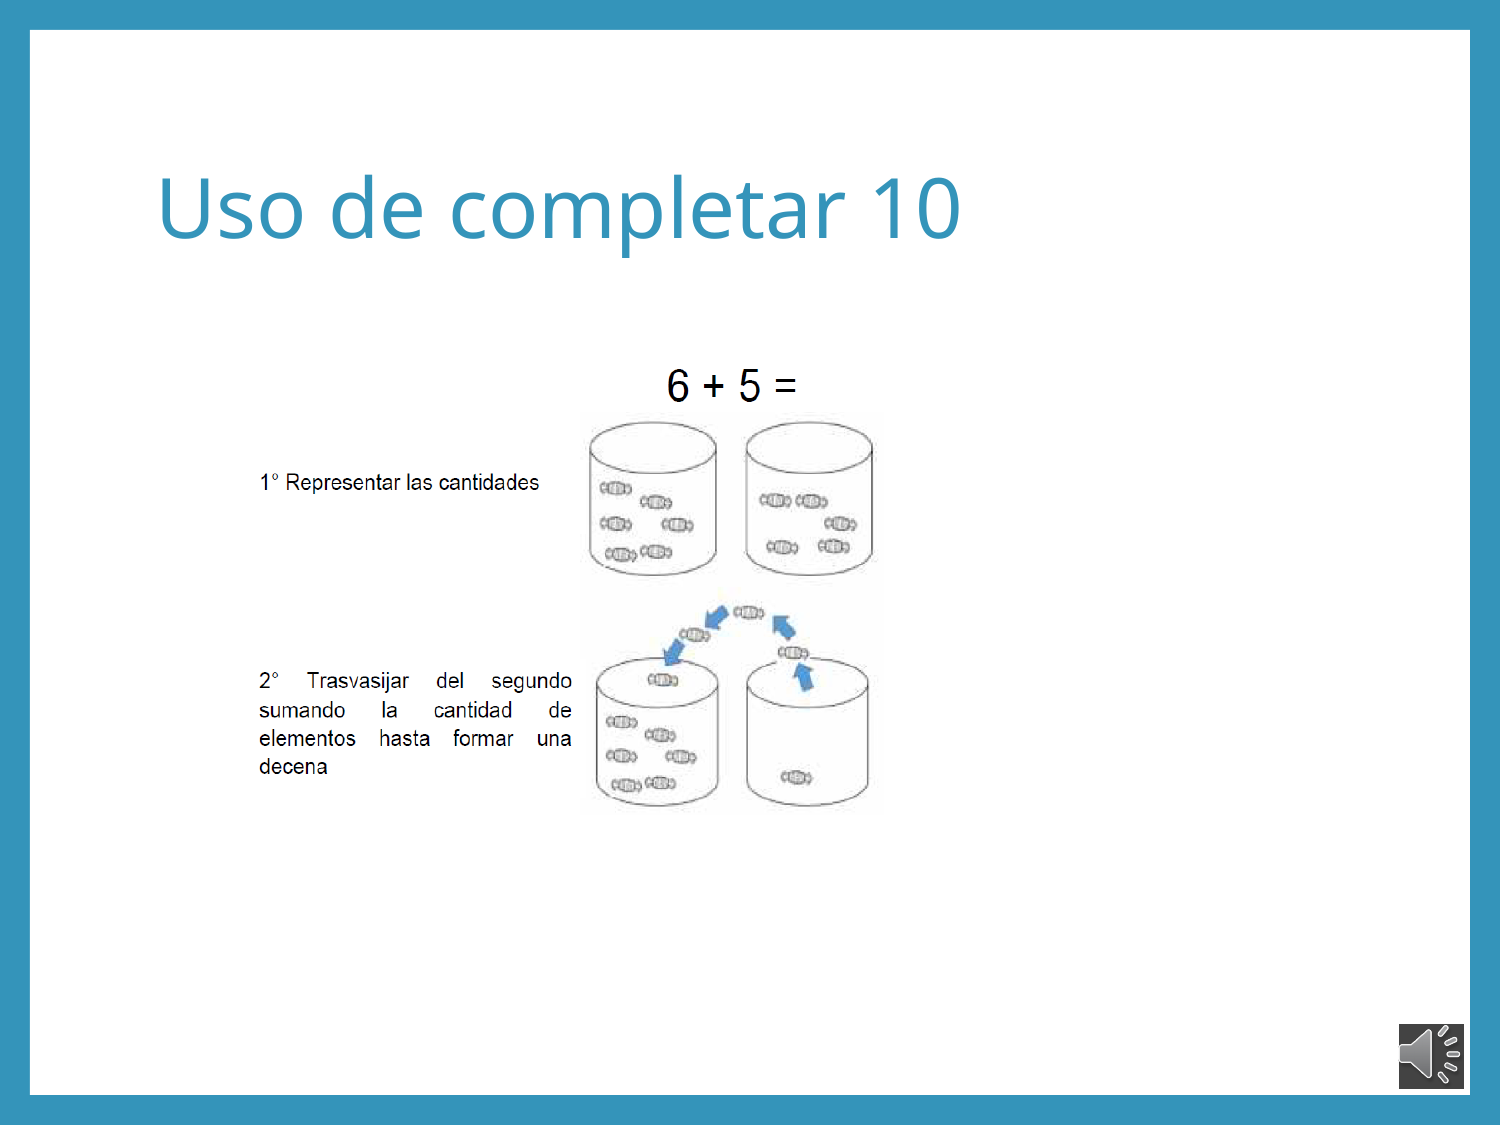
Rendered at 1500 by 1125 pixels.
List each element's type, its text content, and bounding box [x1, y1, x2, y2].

title Uso de completar 10 [140, 99, 1356, 323]
picture [1397, 1022, 1465, 1090]
picture [238, 357, 1130, 815]
